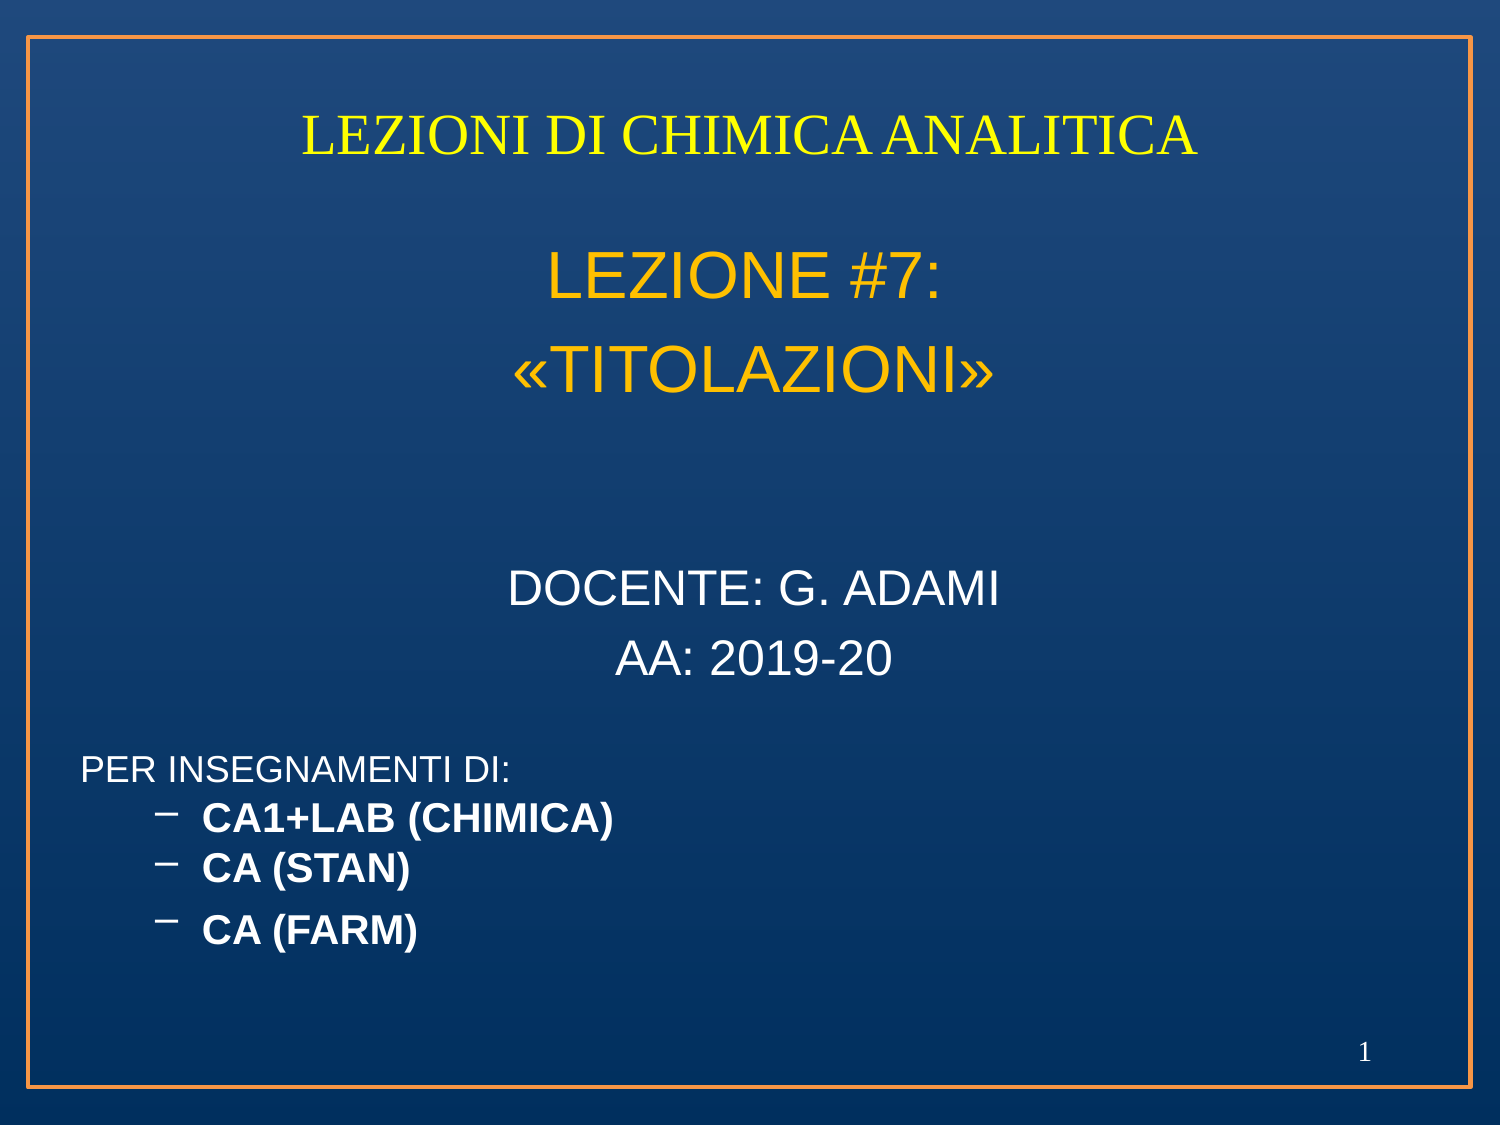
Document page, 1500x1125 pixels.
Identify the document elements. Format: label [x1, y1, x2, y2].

text_box [26, 35, 1473, 1089]
